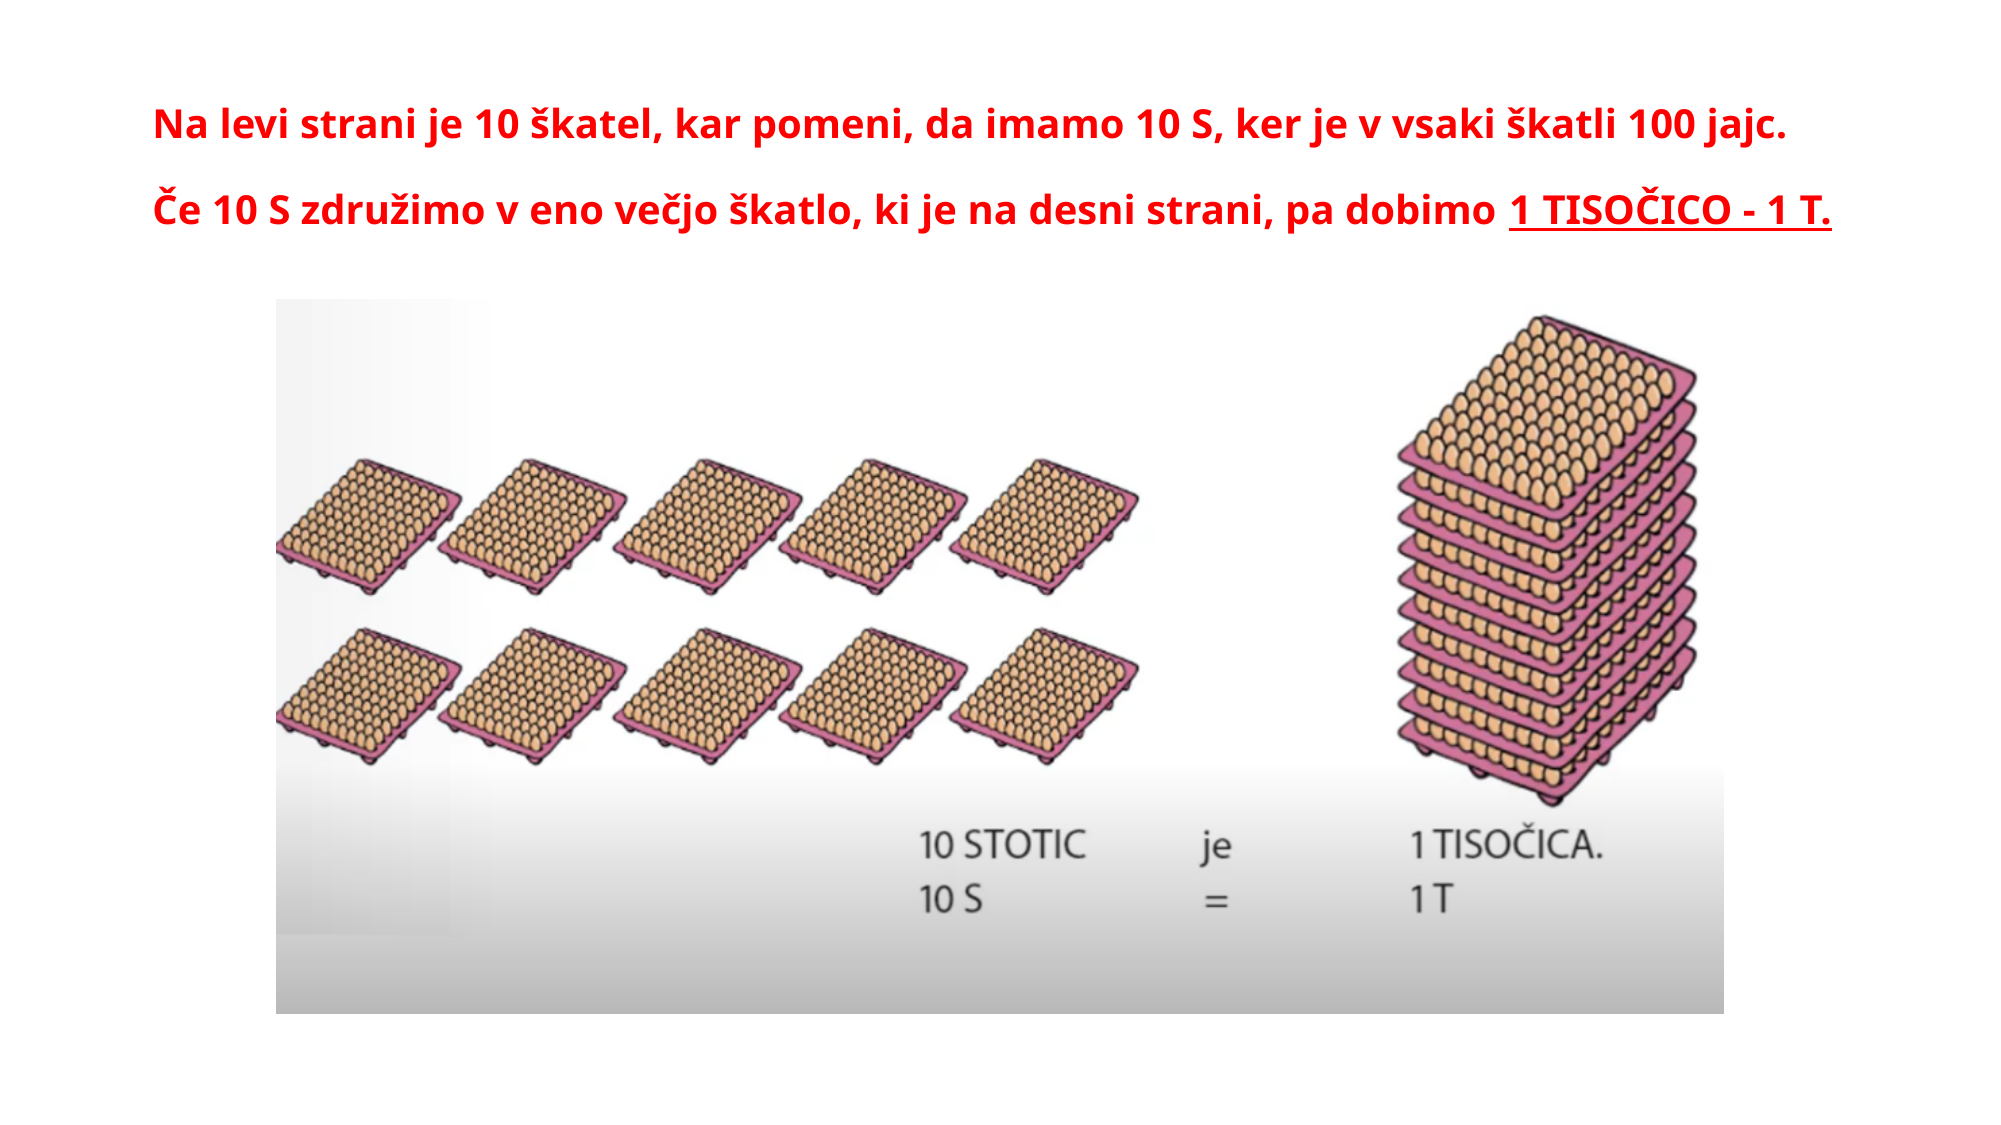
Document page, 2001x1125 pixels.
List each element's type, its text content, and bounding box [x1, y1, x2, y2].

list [276, 299, 1724, 1014]
title Na levi strani je 10 škatel, kar pomeni, da imamo 10 S, ker je v vsaki škatli 100 jajc. Če 10 S združimo v eno večjo škatlo, ki je na desni strani, pa dobimo 1 TISOČICO - 1 T. [137, 59, 1863, 278]
